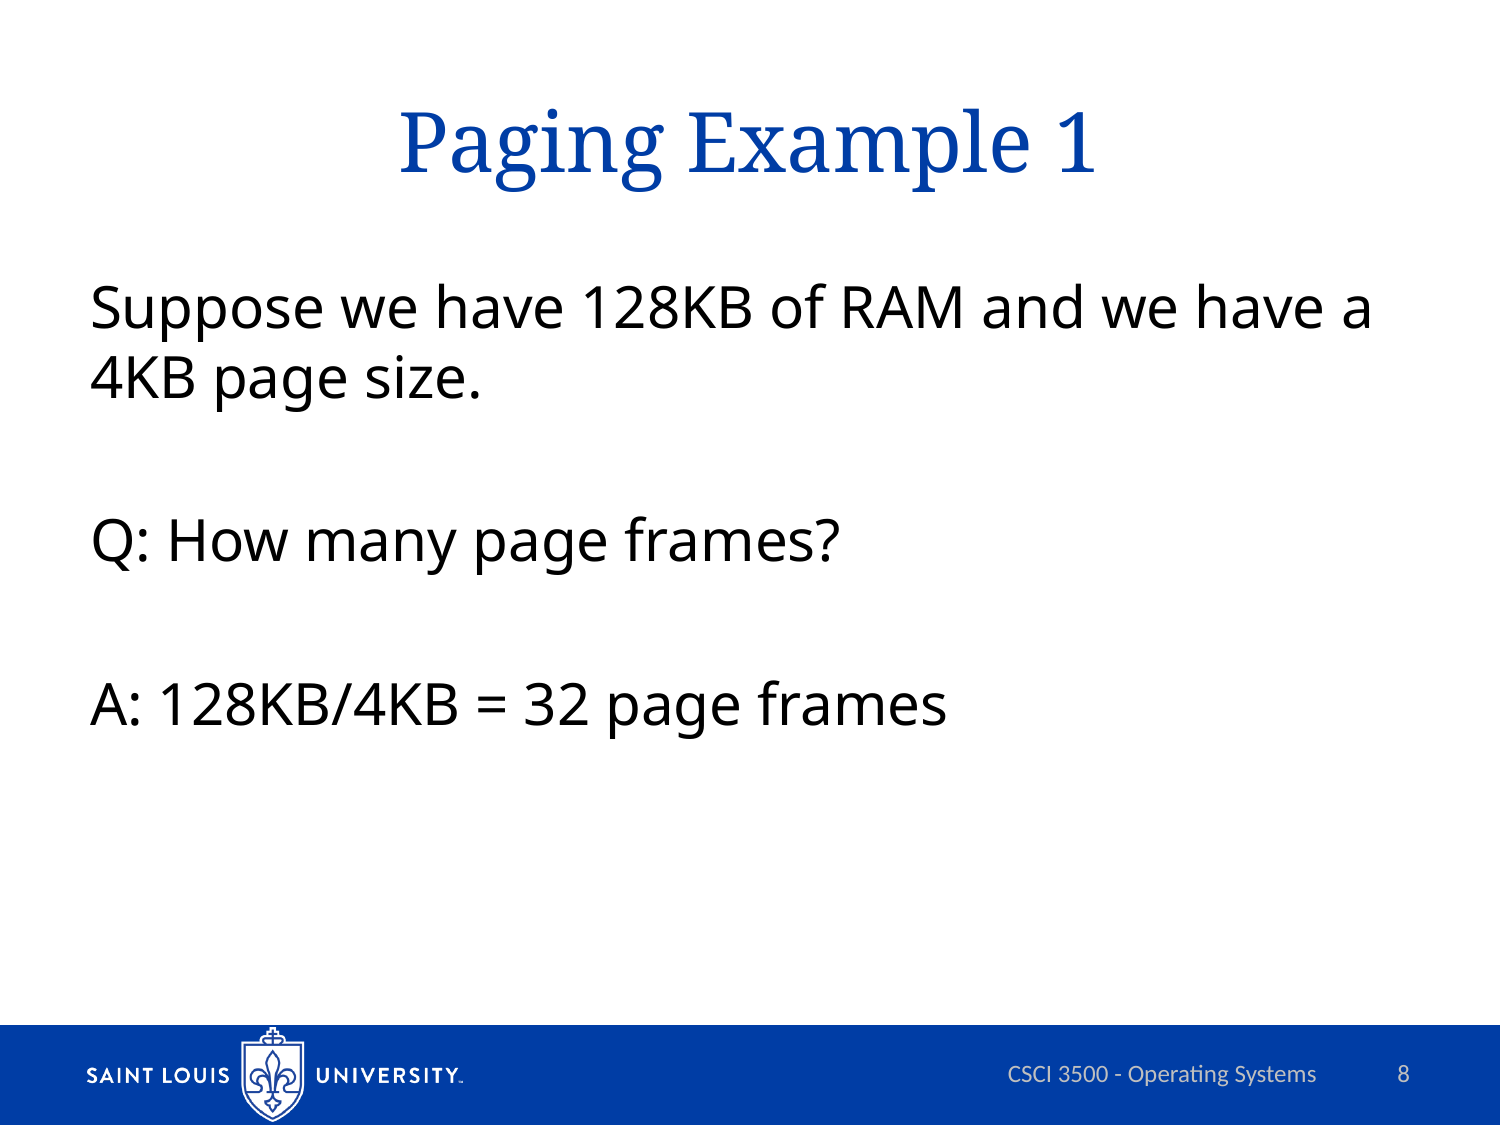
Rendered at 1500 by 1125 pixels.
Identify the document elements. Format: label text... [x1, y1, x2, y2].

list Suppose we have 128KB of RAM and we have a 4KB page size. Q: How many page frames? A: 128KB/4KB = 32 page frames [75, 262, 1425, 1005]
footer CSCI 3500 - Operating Systems [924, 1042, 1074, 1103]
picture [87, 1027, 463, 1122]
slide_number 8 [1074, 1042, 1425, 1103]
title Paging Example 1 [75, 45, 1425, 233]
